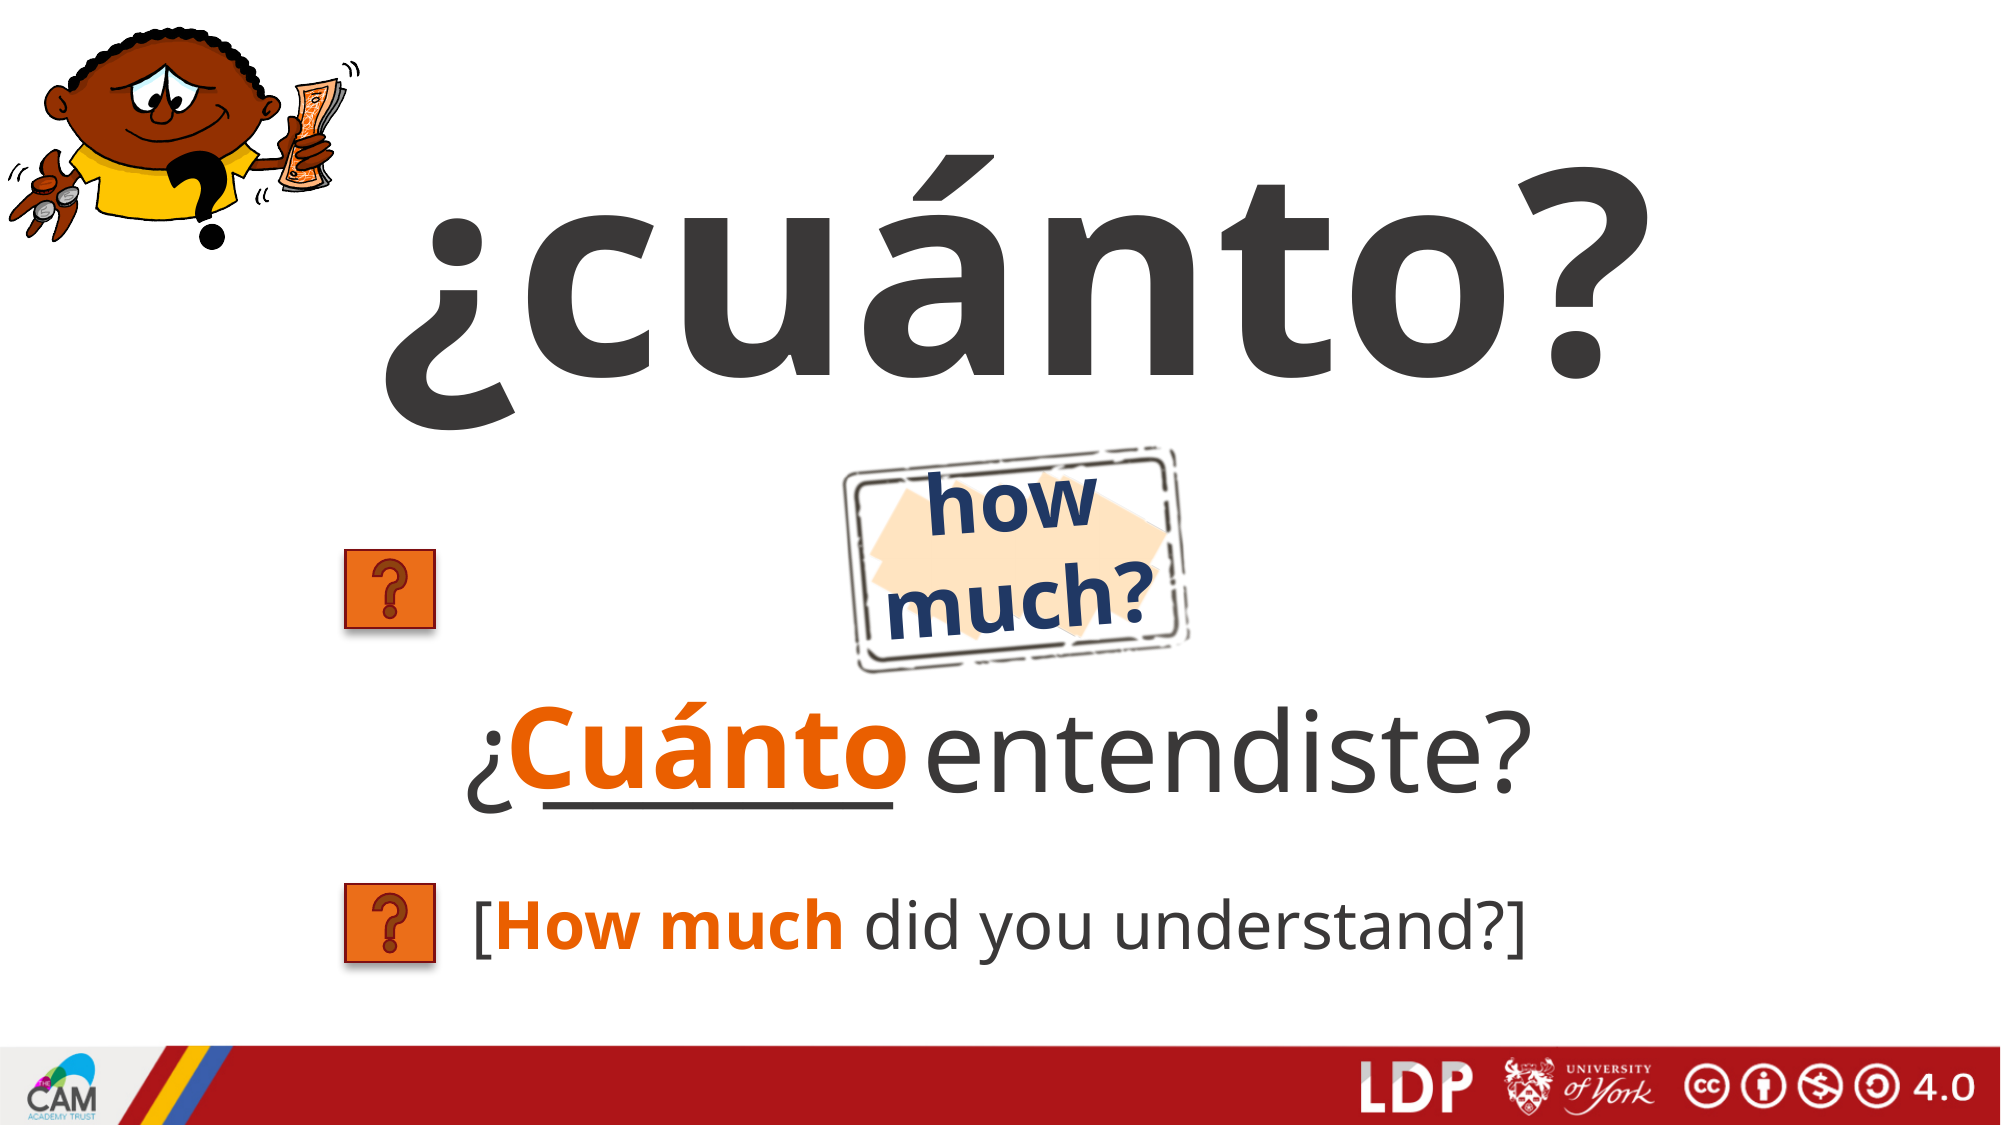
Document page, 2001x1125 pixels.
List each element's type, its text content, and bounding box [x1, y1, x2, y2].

text_box [344, 883, 436, 963]
text_box ¿cuánto? [17, 80, 2000, 441]
text_box [344, 549, 436, 629]
text_box [How much did you understand?] [0, 875, 2000, 970]
text_box ¿ _______ entendiste? [0, 672, 2000, 823]
text_box Cuánto [490, 668, 957, 819]
picture [0, 0, 2001, 1125]
